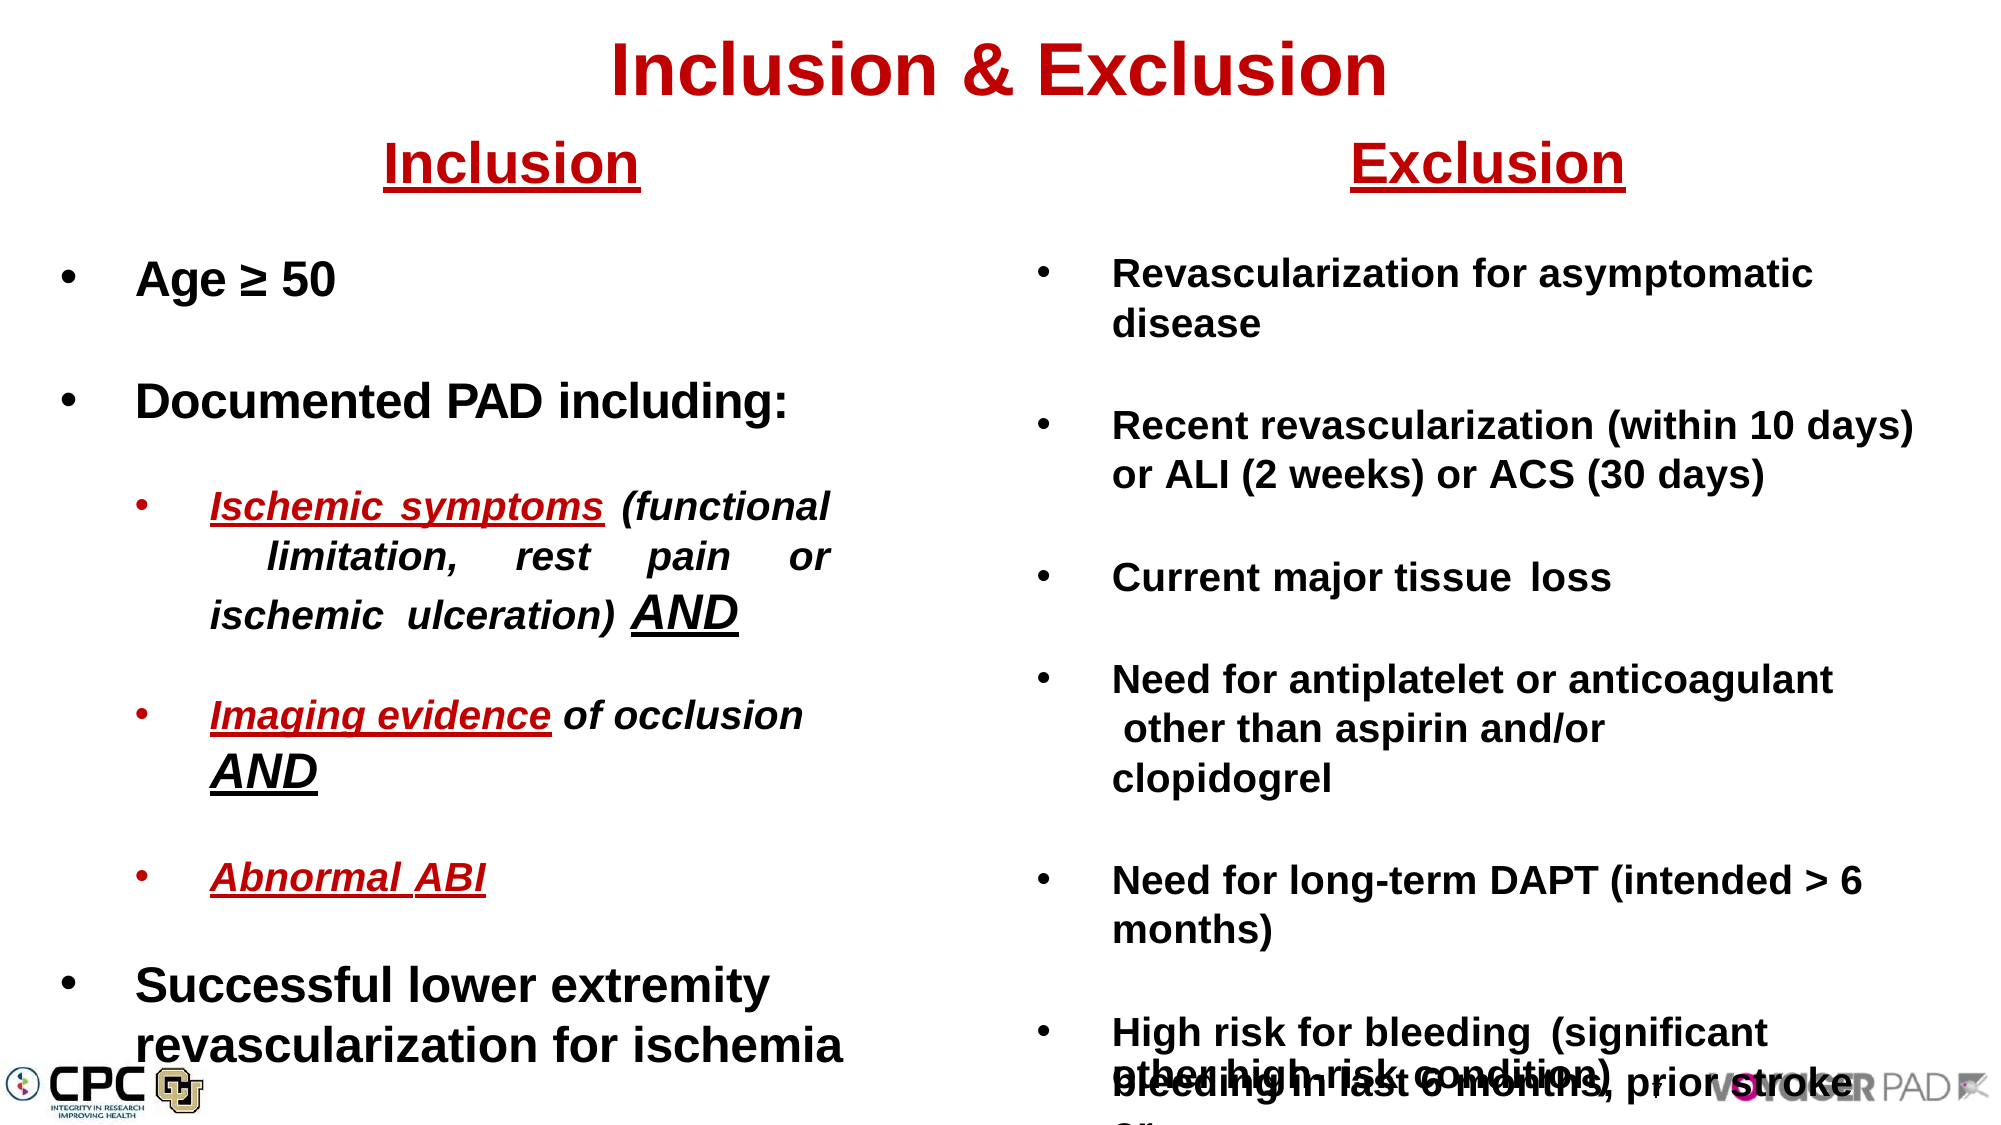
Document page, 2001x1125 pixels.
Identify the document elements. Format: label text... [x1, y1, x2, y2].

text_box other high-risk condition) [1109, 1045, 1615, 1097]
picture [1928, 1071, 1990, 1102]
picture [0, 1059, 149, 1125]
text_box Inclusion Age ≥ 50 Documented PAD including: Ischemic symptoms (functional limitation, rest pain or ischemic ulceration) AND Imaging evidence of occlusion AND Abnormal ABI Successful lower extremity revascularization for ischemia [57, 122, 939, 1073]
title Inclusion & Exclusion [608, 17, 1393, 208]
picture [153, 1073, 208, 1115]
text_box Exclusion Revascularization for asymptomatic disease Recent revascularization (within 10 days) or ALI (2 weeks) or ACS (30 days) Current major tissue loss Need for antiplatelet or anticoagulant other than aspirin and/or clopidogrel Need for long-term DAPT (intended > 6 months) High risk for bleeding (significant bleeding in last 6 months, prior stroke or [1034, 122, 1928, 1125]
